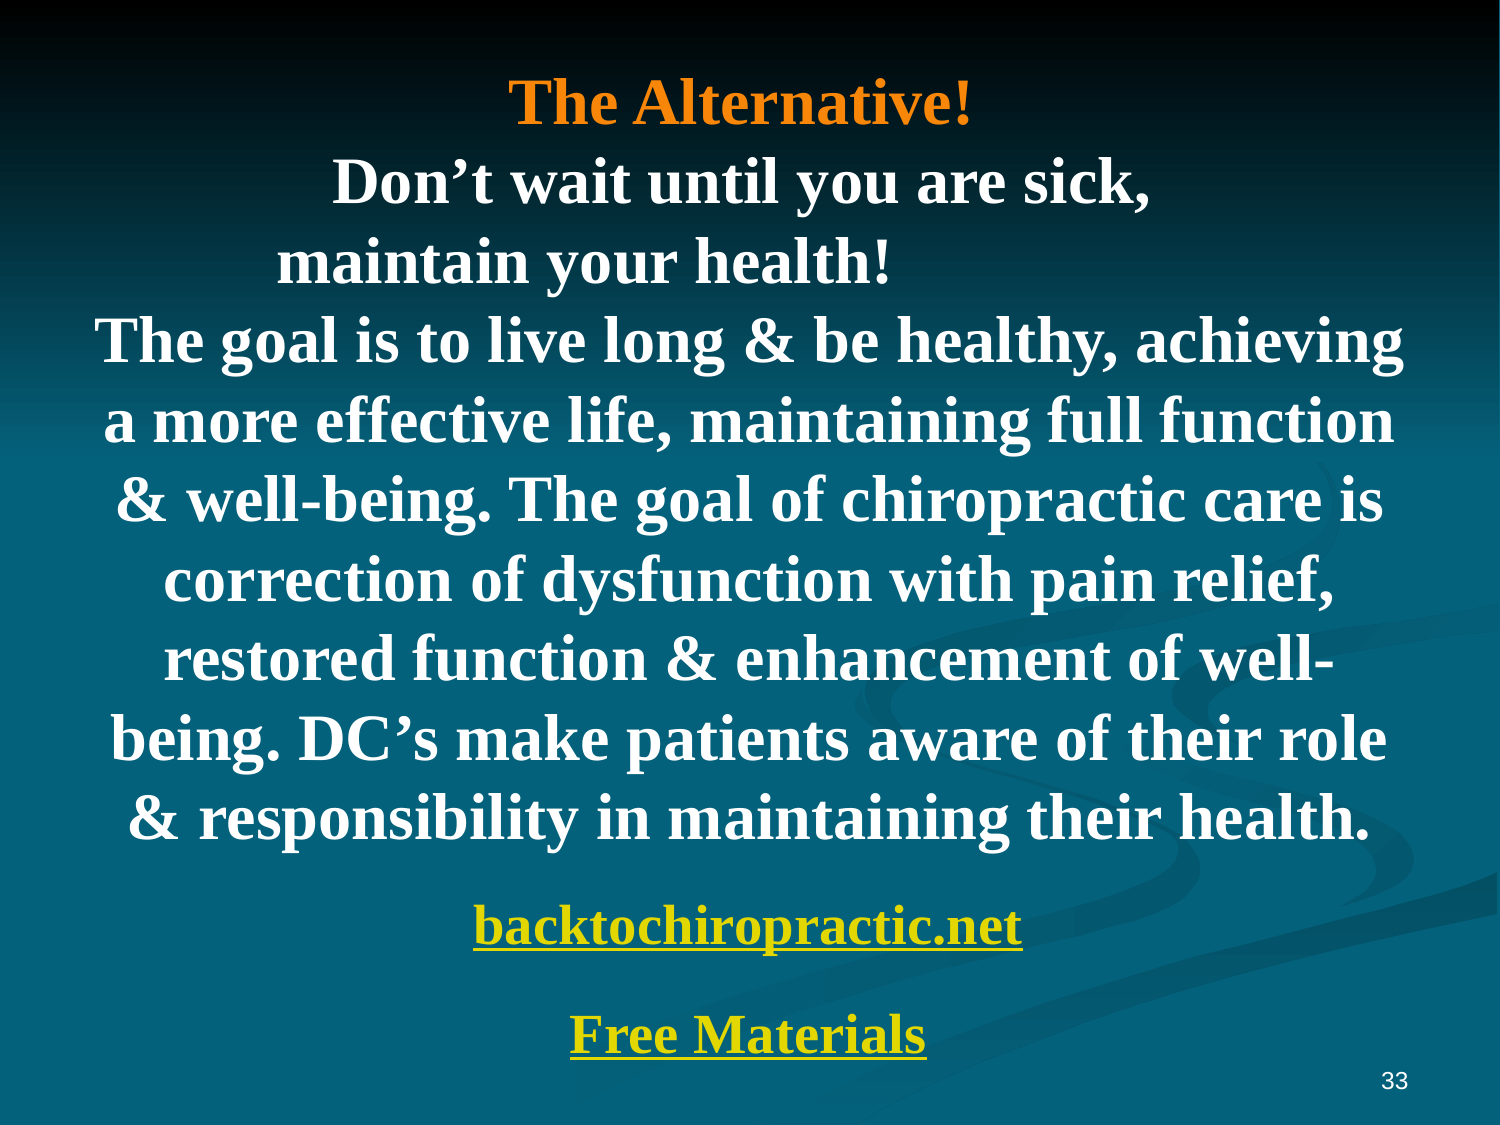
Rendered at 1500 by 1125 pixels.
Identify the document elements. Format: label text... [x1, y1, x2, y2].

picture [870, 729, 898, 760]
picture [398, 726, 409, 735]
picture [1279, 794, 1294, 838]
picture [457, 729, 490, 759]
picture [1320, 794, 1353, 838]
picture [1358, 830, 1367, 839]
picture [1217, 808, 1241, 839]
picture [924, 809, 939, 838]
picture [130, 796, 177, 839]
picture [300, 726, 342, 760]
picture [471, 809, 486, 838]
picture [1135, 808, 1160, 838]
picture [229, 808, 253, 839]
picture [1217, 730, 1232, 759]
picture [616, 808, 649, 838]
picture [282, 808, 315, 853]
picture [1012, 729, 1036, 760]
picture [871, 794, 880, 802]
picture [739, 729, 763, 760]
picture [1280, 729, 1305, 759]
picture [434, 794, 466, 839]
picture [489, 729, 508, 759]
picture [508, 809, 523, 838]
picture [349, 726, 387, 760]
picture [669, 808, 702, 838]
picture [233, 727, 263, 774]
picture [813, 802, 832, 839]
picture [1089, 726, 1108, 759]
picture [942, 808, 975, 838]
picture [601, 794, 610, 802]
picture [598, 809, 613, 838]
picture [269, 751, 278, 760]
picture [720, 730, 735, 759]
picture [489, 794, 504, 838]
picture [701, 808, 720, 838]
picture [150, 729, 174, 760]
picture [583, 729, 607, 760]
picture [887, 808, 920, 838]
picture [1117, 809, 1132, 838]
picture [901, 730, 947, 760]
picture [200, 808, 225, 838]
picture [321, 808, 348, 839]
picture [259, 808, 280, 839]
picture [983, 729, 1008, 759]
picture [836, 808, 864, 839]
picture [416, 729, 437, 760]
picture [698, 726, 717, 760]
picture [804, 726, 823, 760]
picture [868, 809, 883, 838]
picture [1188, 729, 1212, 760]
picture [1088, 808, 1112, 839]
picture [726, 808, 754, 839]
list The Alternative! Don’t wait until you are sick, maintain your health! The goal is to live long & be healthy, achieving a more effective life, maintaining full function & well-being. The goal of chiropractic care is correction of dysfunction with pain relief, restored function & enhancement of well-being. DC’s make patients aware of their role & responsibility in maintaining their health. [65, 49, 1435, 726]
picture [927, 794, 936, 802]
picture [511, 794, 520, 802]
picture [666, 729, 694, 760]
picture [513, 729, 541, 760]
picture [627, 729, 660, 774]
picture [416, 809, 431, 838]
picture [1298, 802, 1317, 839]
picture [827, 729, 848, 760]
picture [1028, 802, 1047, 839]
slide_number 33 [1074, 1024, 1426, 1104]
picture [951, 729, 979, 760]
picture [768, 729, 801, 759]
picture [526, 802, 545, 839]
picture [979, 806, 1009, 853]
picture [1235, 729, 1260, 759]
picture [1309, 729, 1336, 760]
picture [776, 808, 809, 838]
picture [1361, 729, 1385, 760]
picture [1180, 794, 1213, 838]
picture [1129, 726, 1148, 760]
text_box backtochiropractic.net Free Materials [458, 880, 1038, 1073]
picture [1120, 794, 1129, 802]
picture [114, 726, 144, 760]
picture [546, 726, 579, 759]
picture [1247, 808, 1275, 839]
picture [474, 794, 483, 802]
picture [419, 794, 428, 802]
picture [547, 809, 578, 853]
picture [1058, 729, 1085, 760]
picture [1151, 726, 1184, 759]
picture [178, 730, 193, 759]
picture [197, 729, 230, 759]
picture [761, 794, 770, 802]
picture [1050, 794, 1083, 838]
picture [1342, 726, 1357, 759]
picture [391, 808, 412, 839]
picture [353, 808, 386, 838]
picture [758, 809, 773, 838]
